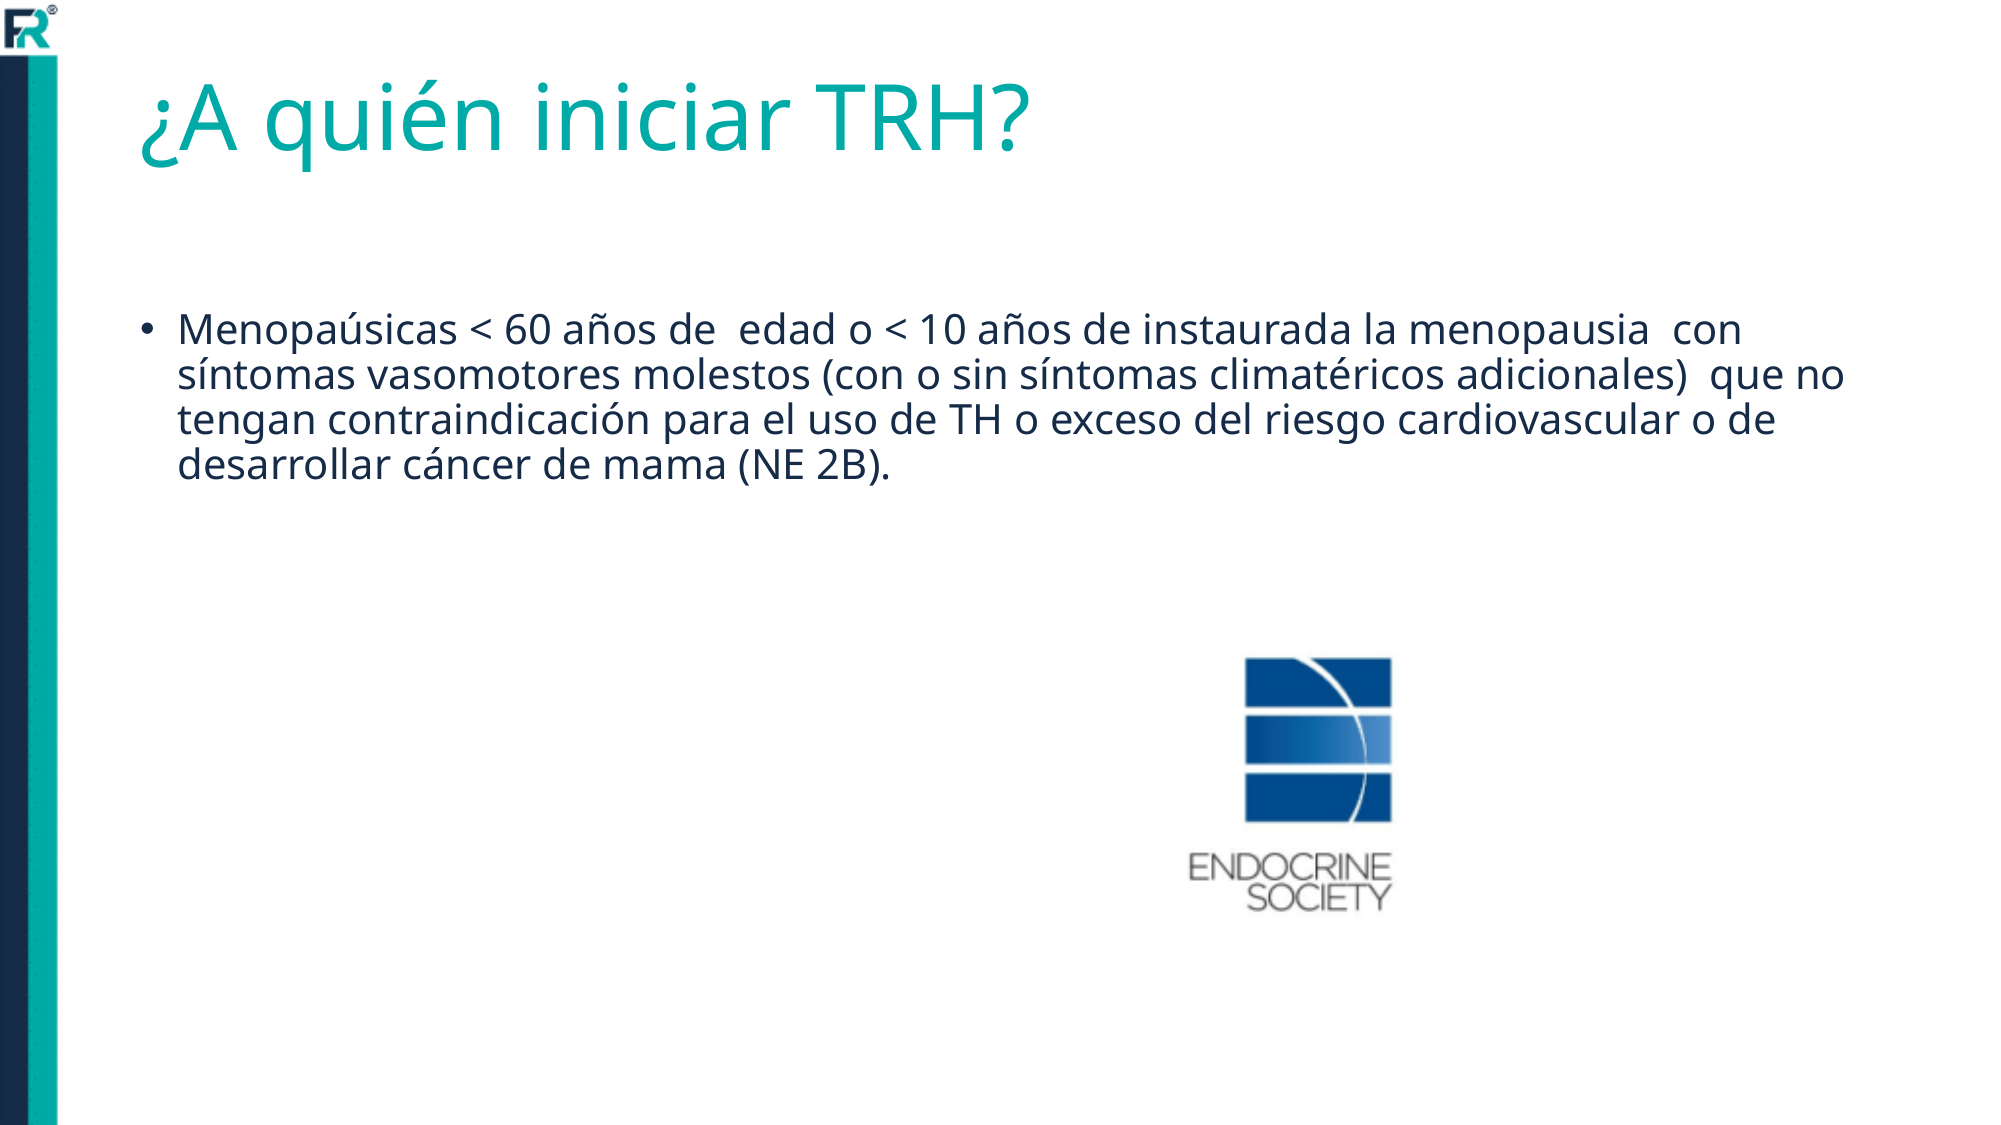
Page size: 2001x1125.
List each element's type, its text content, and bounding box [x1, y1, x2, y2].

list Menopaúsicas < 60 años de edad o < 10 años de instaurada la menopausia con síntomas vasomotores molestos (con o sin síntomas climatéricos adicionales) que no tengan contraindicación para el uso de TH o exceso del riesgo cardiovascular o de desarrollar cáncer de mama (NE 2B). [125, 300, 1875, 644]
title ¿A quién iniciar TRH? [125, 12, 1850, 230]
picture [0, 0, 2001, 1125]
